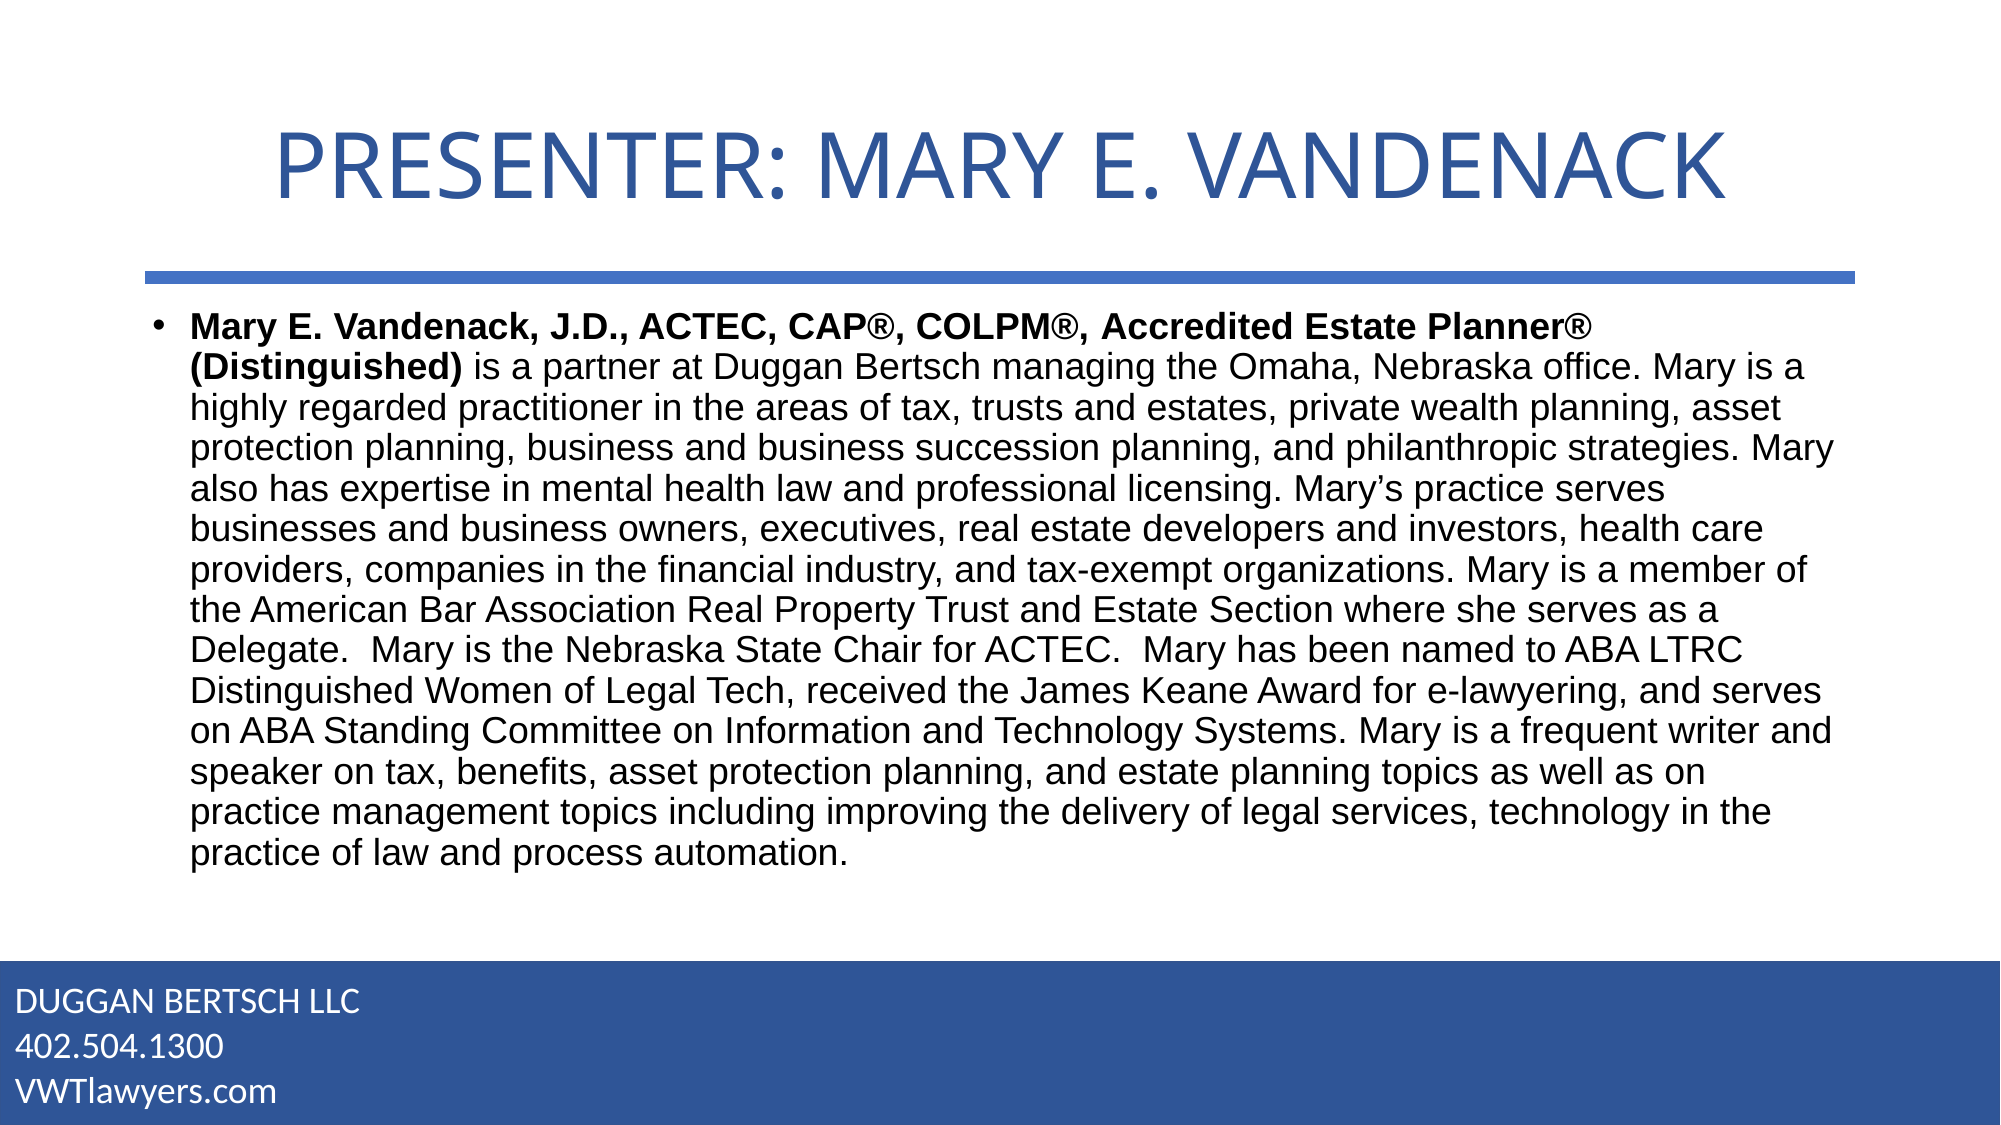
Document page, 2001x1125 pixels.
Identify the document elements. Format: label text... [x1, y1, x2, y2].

text_box DUGGAN BERTSCH LLC 402.504.1300 VWTlawyers.com [0, 961, 2000, 1125]
list Mary E. Vandenack, J.D., ACTEC, CAP®, COLPM®, Accredited Estate Planner® (Distinguished) is a partner at Duggan Bertsch managing the Omaha, Nebraska office. Mary is a highly regarded practitioner in the areas of tax, trusts and estates, private wealth planning, asset protection planning, business and business succession planning, and philanthropic strategies. Mary also has expertise in mental health law and professional licensing. Mary’s practice serves businesses and business owners, executives, real estate developers and investors, health care providers, companies in the financial industry, and tax-exempt organizations. Mary is a member of the American Bar Association Real Property Trust and Estate Section where she serves as a Delegate. Mary is the Nebraska State Chair for ACTEC. Mary has been named to ABA LTRC Distinguished Women of Legal Tech, received the James Keane Award for e-lawyering, and serves on ABA Standing Committee on Information and Technology Systems. Mary is a frequent writer and speaker on tax, benefits, asset protection planning, and estate planning topics as well as on practice management topics including improving the delivery of legal services, technology in the practice of law and process automation. [137, 299, 1855, 945]
title PRESENTER: MARY E. VANDENACK [137, 59, 1863, 278]
